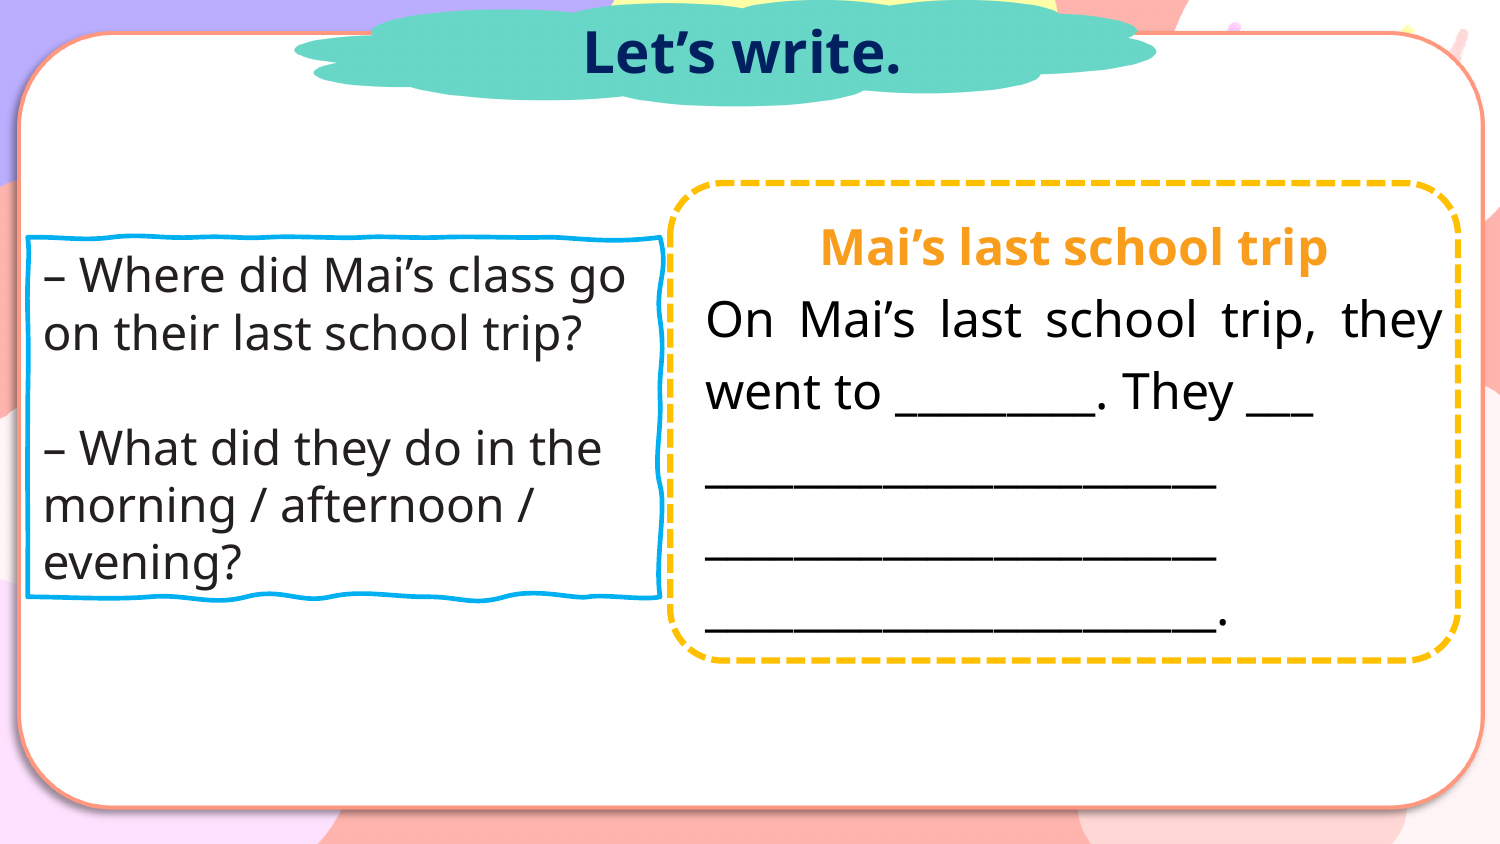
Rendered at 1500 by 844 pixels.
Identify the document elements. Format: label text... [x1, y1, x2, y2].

text_box – Where did Mai’s class go on their last school trip? – What did they do in the morning / afternoon / evening? [27, 235, 664, 601]
text_box Let’s write. [341, 0, 1159, 97]
picture [0, 0, 1500, 844]
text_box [669, 182, 1459, 661]
